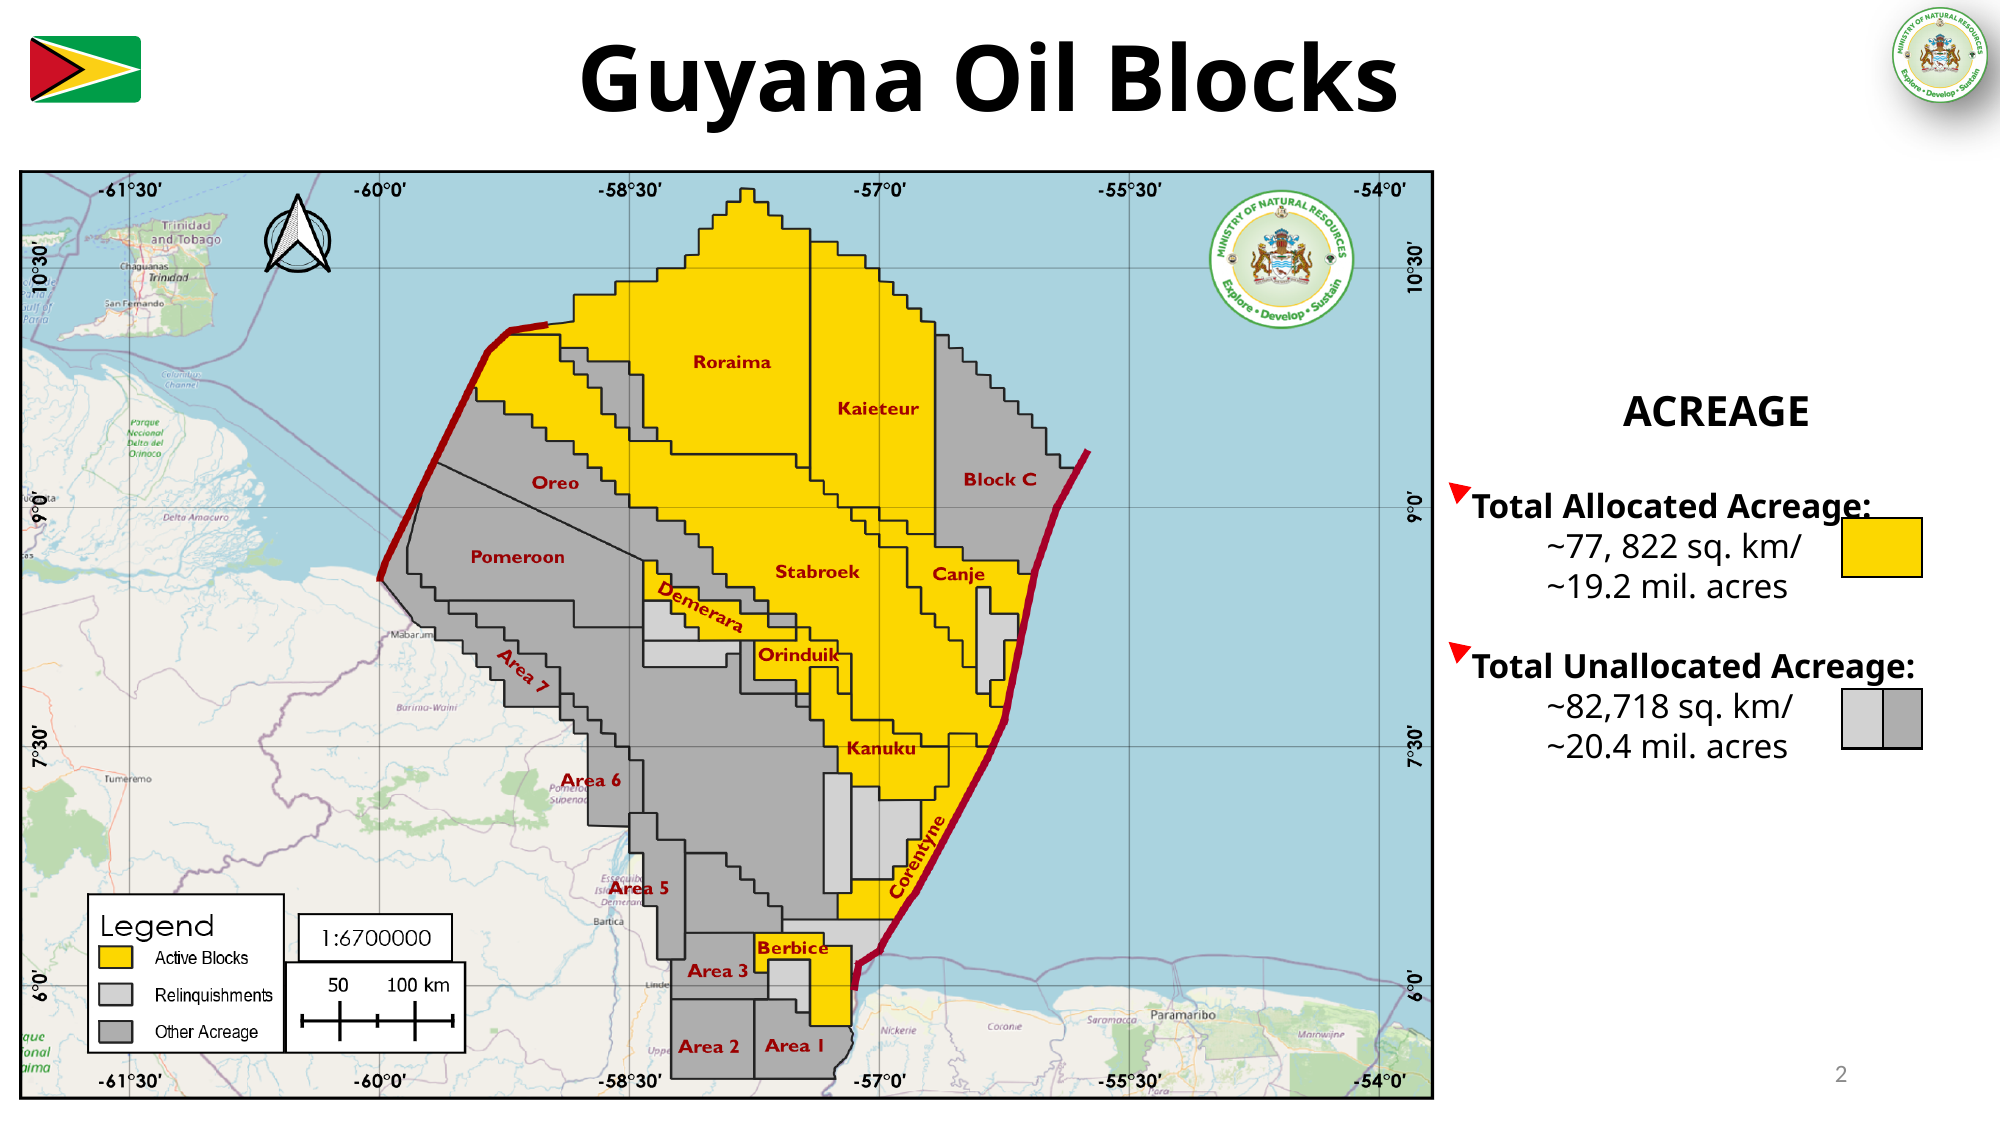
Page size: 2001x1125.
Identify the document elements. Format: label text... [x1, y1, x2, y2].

slide_number 2 [1450, 1042, 1863, 1103]
picture [1892, 7, 1988, 103]
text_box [1456, 377, 1977, 777]
picture [30, 35, 141, 103]
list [0, 151, 1450, 1125]
text_box [1450, 642, 1456, 662]
title Guyana Oil Blocks [96, 12, 1882, 152]
text_box [1450, 482, 1456, 503]
